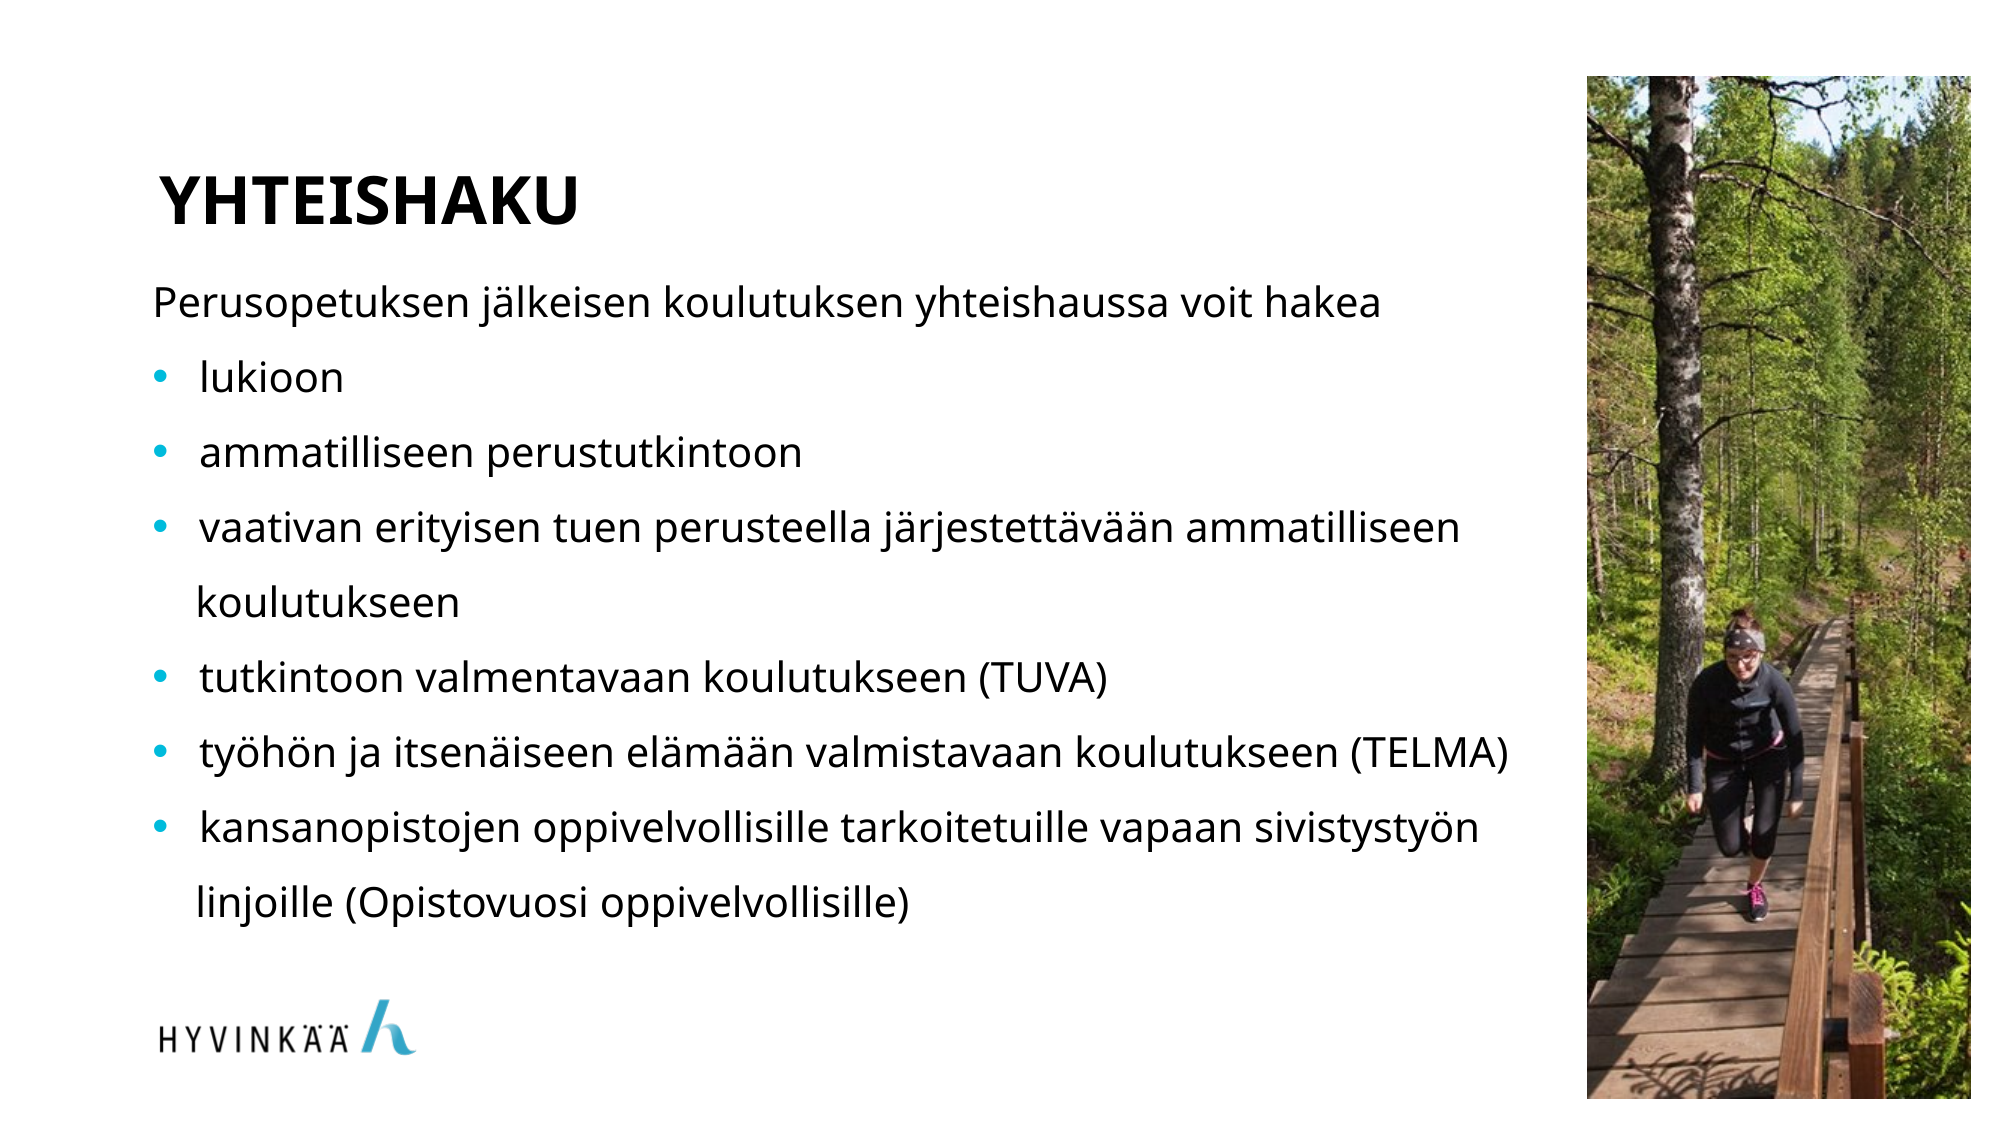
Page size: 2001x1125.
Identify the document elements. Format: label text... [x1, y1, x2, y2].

picture [1587, 76, 1971, 1099]
picture [134, 974, 442, 1078]
list Perusopetuksen jälkeisen koulutuksen yhteishaussa voit hakea lukioon ammatilliseen perustutkintoon vaativan erityisen tuen perusteella järjestettävään ammatilliseen koulutukseen tutkintoon valmentavaan koulutukseen (TUVA) työhön ja itsenäiseen elämään valmistavaan koulutukseen (TELMA) kansanopistojen oppivelvollisille tarkoitetuille vapaan sivistystyön linjoille (Opistovuosi oppivelvollisille) [137, 263, 1587, 952]
title YHTEISHAKU [144, 159, 1587, 234]
